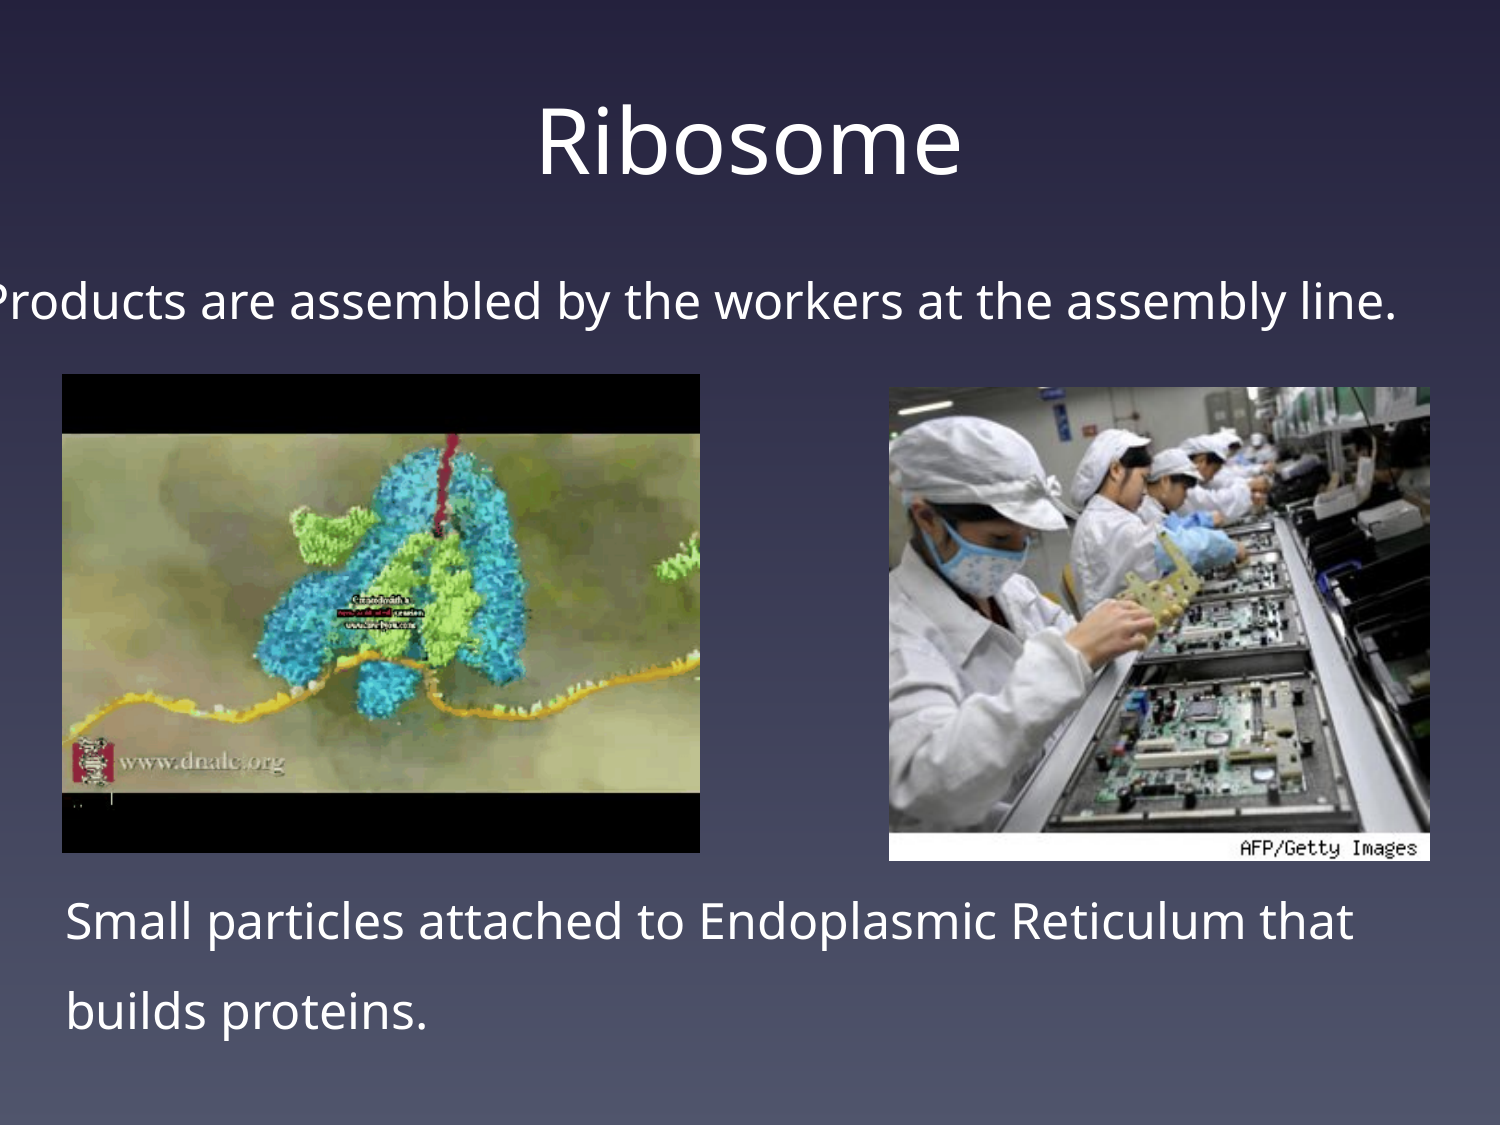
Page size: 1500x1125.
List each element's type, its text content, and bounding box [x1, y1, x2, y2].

text_box Products are assembled by the workers at the assembly line. [0, 262, 1440, 338]
list Small particles attached to Endoplasmic Reticulum that builds proteins. [50, 812, 1400, 1088]
title Ribosome [75, 75, 1425, 262]
picture [889, 387, 1430, 862]
picture [62, 374, 701, 854]
